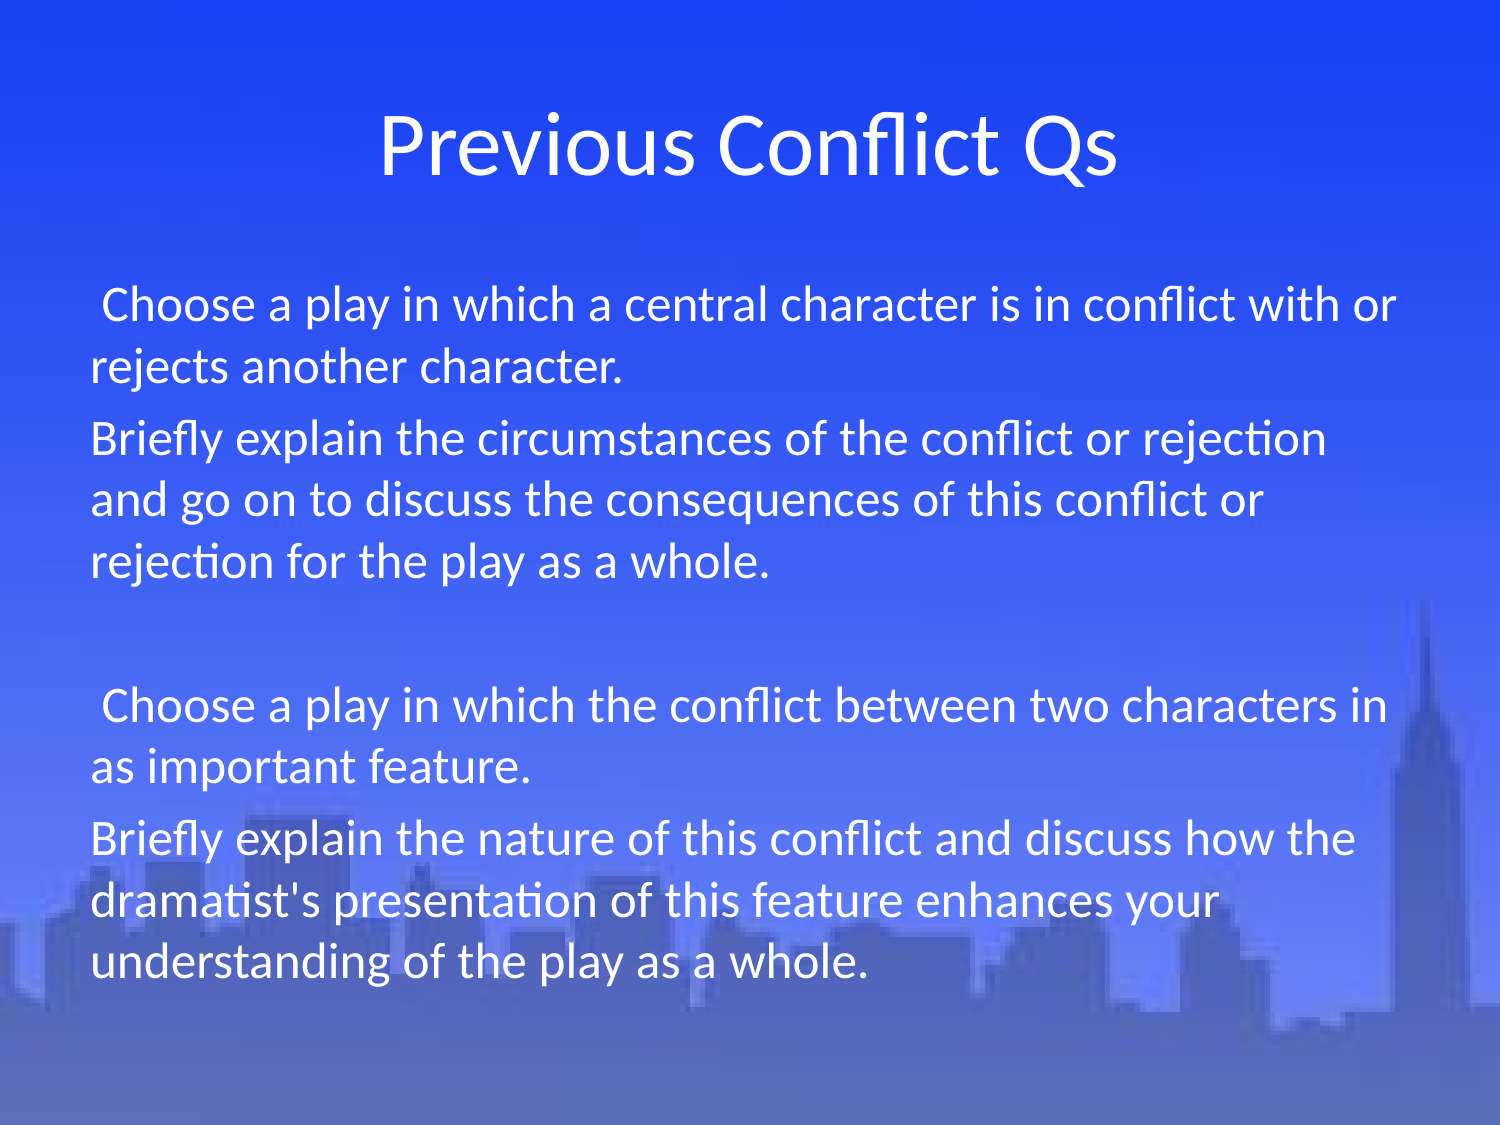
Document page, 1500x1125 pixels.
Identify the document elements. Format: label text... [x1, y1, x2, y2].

list Choose a play in which a central character is in conflict with or rejects another character. Briefly explain the circumstances of the conflict or rejection and go on to discuss the consequences of this conflict or rejection for the play as a whole. Choose a play in which the conflict between two characters in as important feature. Briefly explain the nature of this conflict and discuss how the dramatist's presentation of this feature enhances your understanding of the play as a whole. [75, 262, 1425, 1005]
title Previous Conflict Qs [75, 45, 1425, 233]
picture [0, 0, 1500, 1125]
